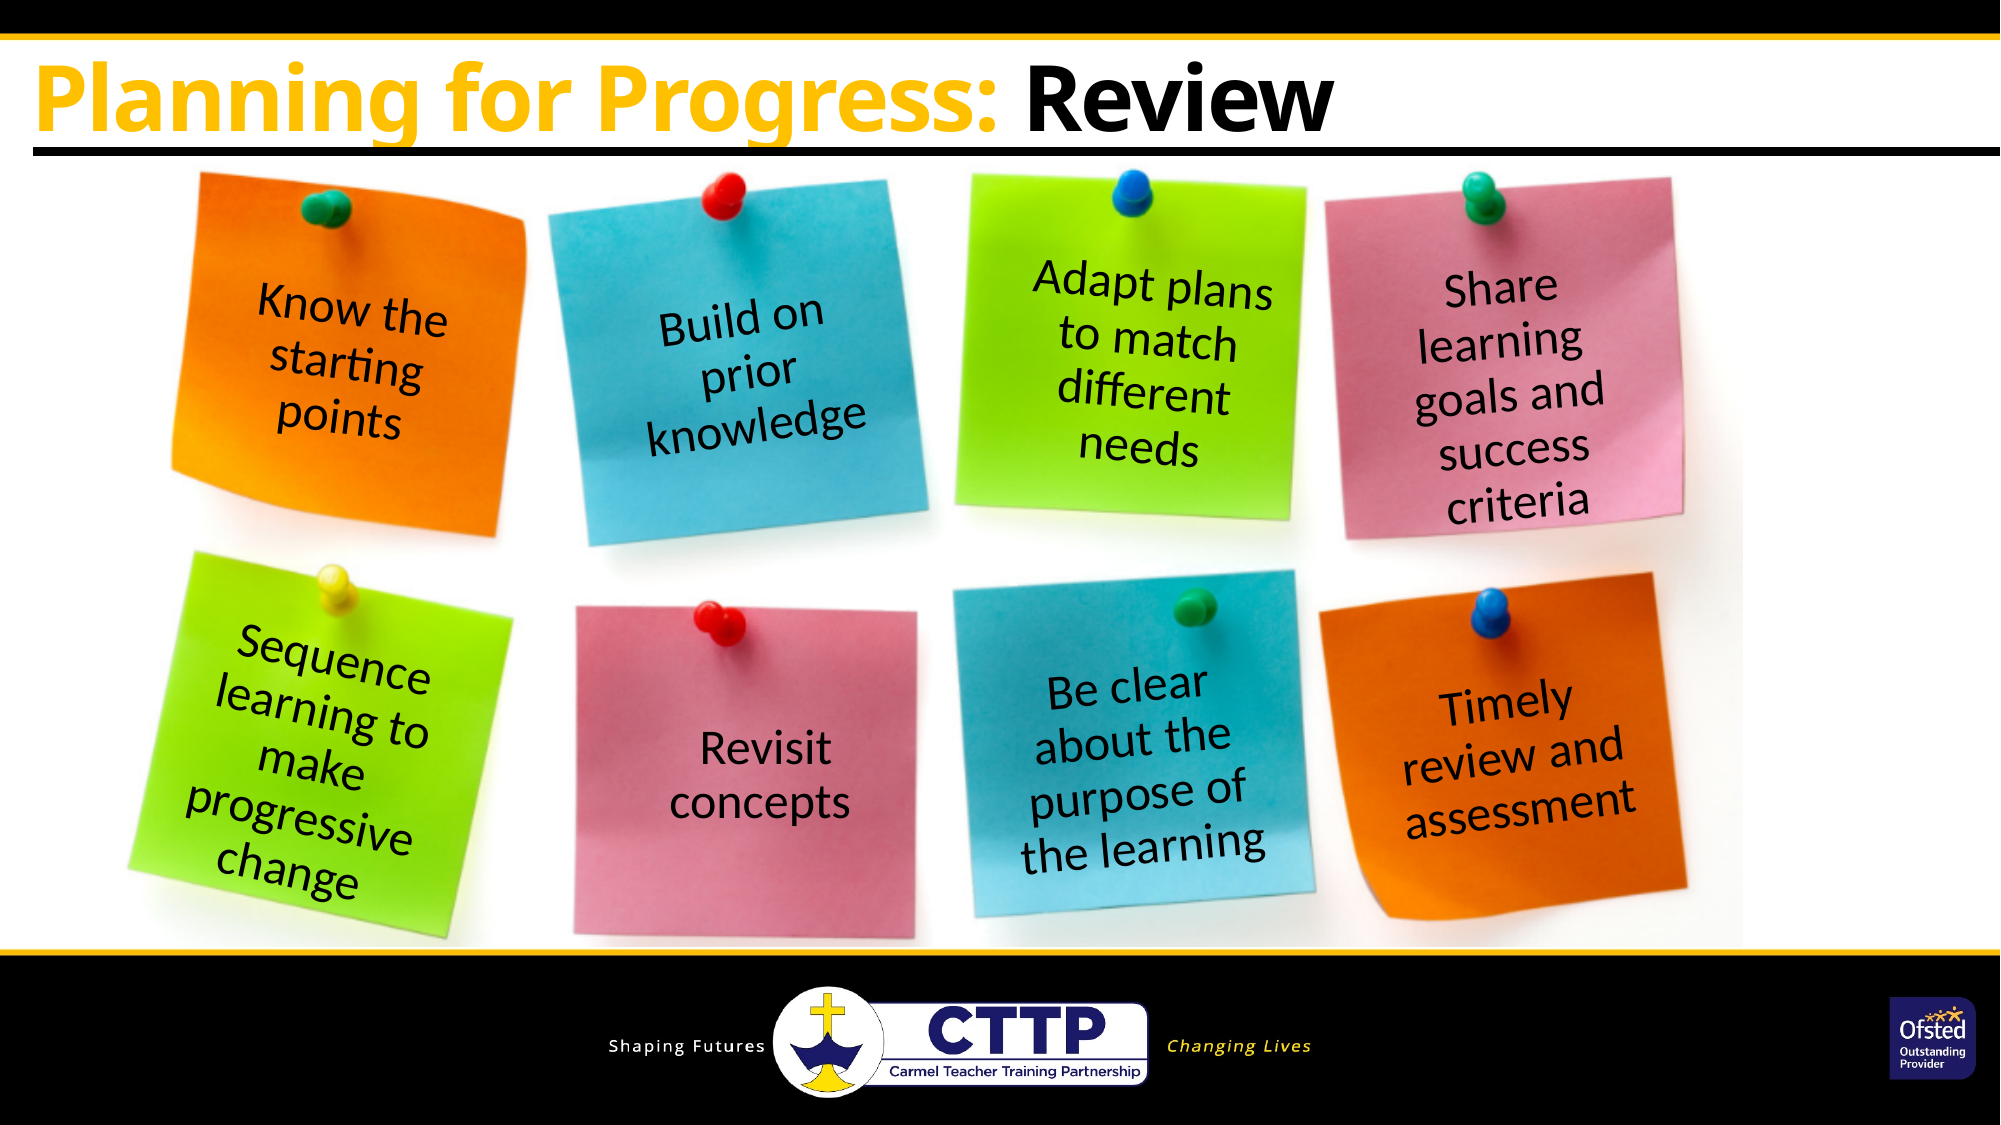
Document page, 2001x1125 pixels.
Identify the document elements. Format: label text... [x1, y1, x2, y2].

picture [0, 0, 2000, 1125]
picture [95, 77, 1743, 151]
text_box Planning for Progress: Review [16, 32, 2000, 158]
